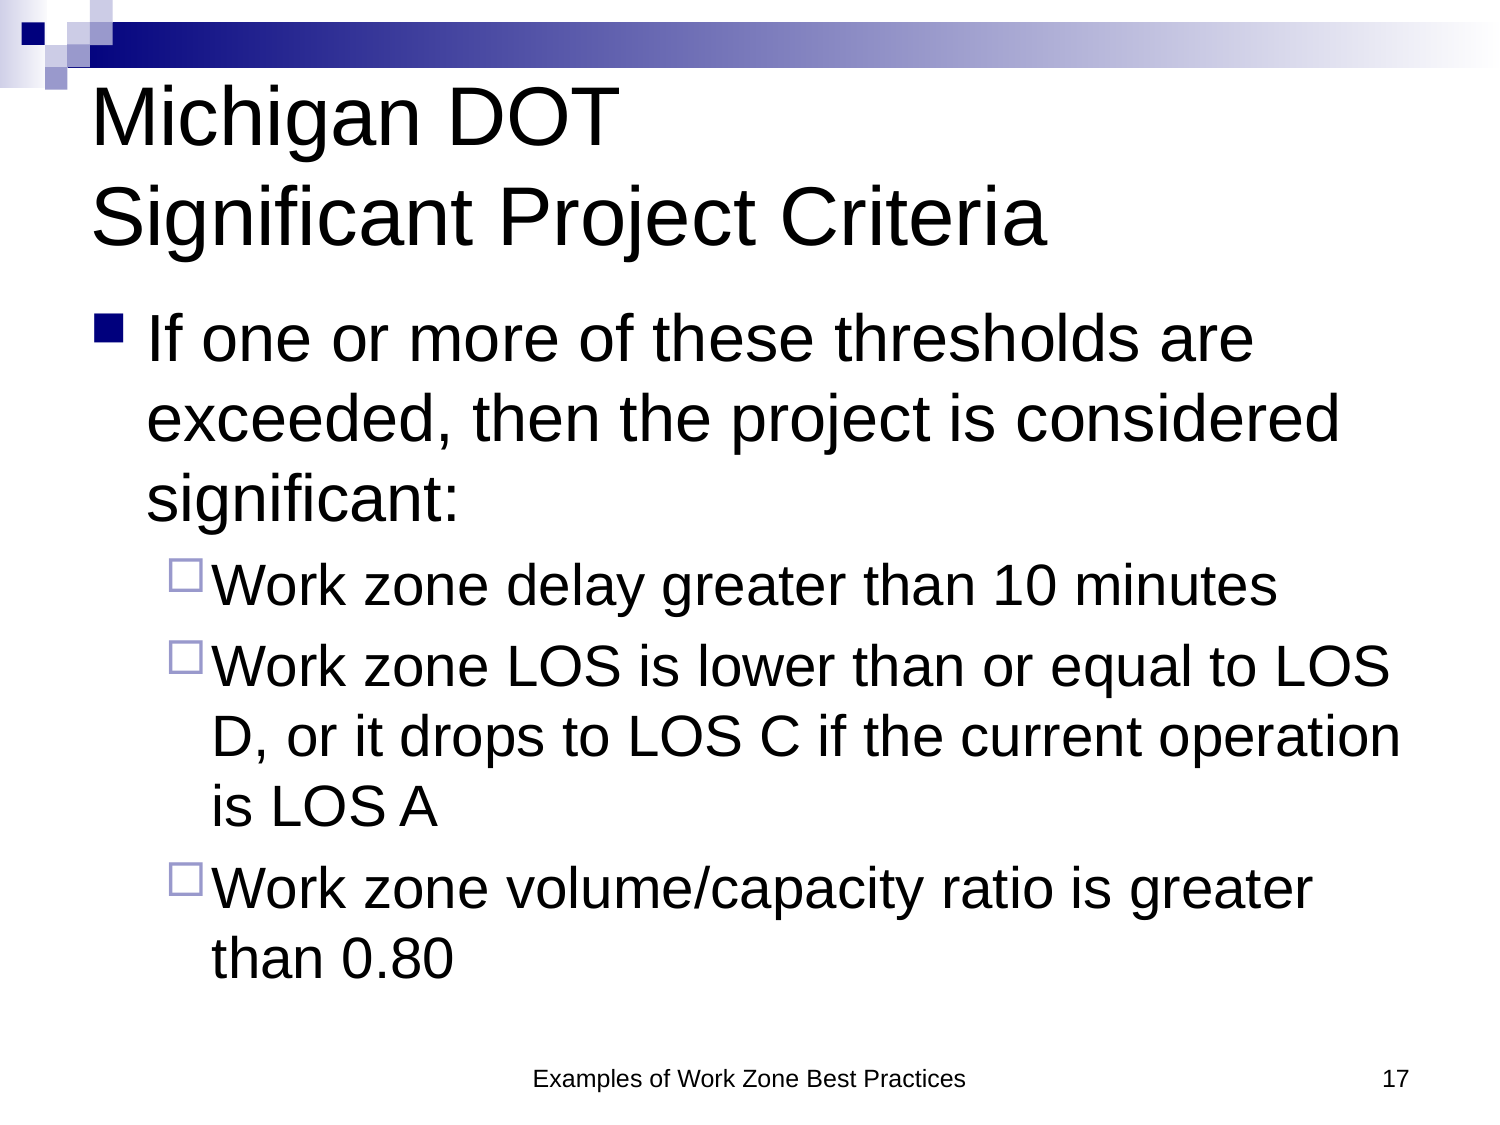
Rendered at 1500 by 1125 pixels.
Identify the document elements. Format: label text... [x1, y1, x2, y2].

slide_number 17 [1074, 1024, 1426, 1101]
list If one or more of these thresholds are exceeded, then the project is considered significant: Work zone delay greater than 10 minutes Work zone LOS is lower than or equal to LOS D, or it drops to LOS C if the current operation is LOS A Work zone volume/capacity ratio is greater than 0.80 [74, 287, 1426, 963]
footer Examples of Work Zone Best Practices [512, 1024, 988, 1101]
title Michigan DOT Significant Project Criteria [74, 74, 1426, 251]
